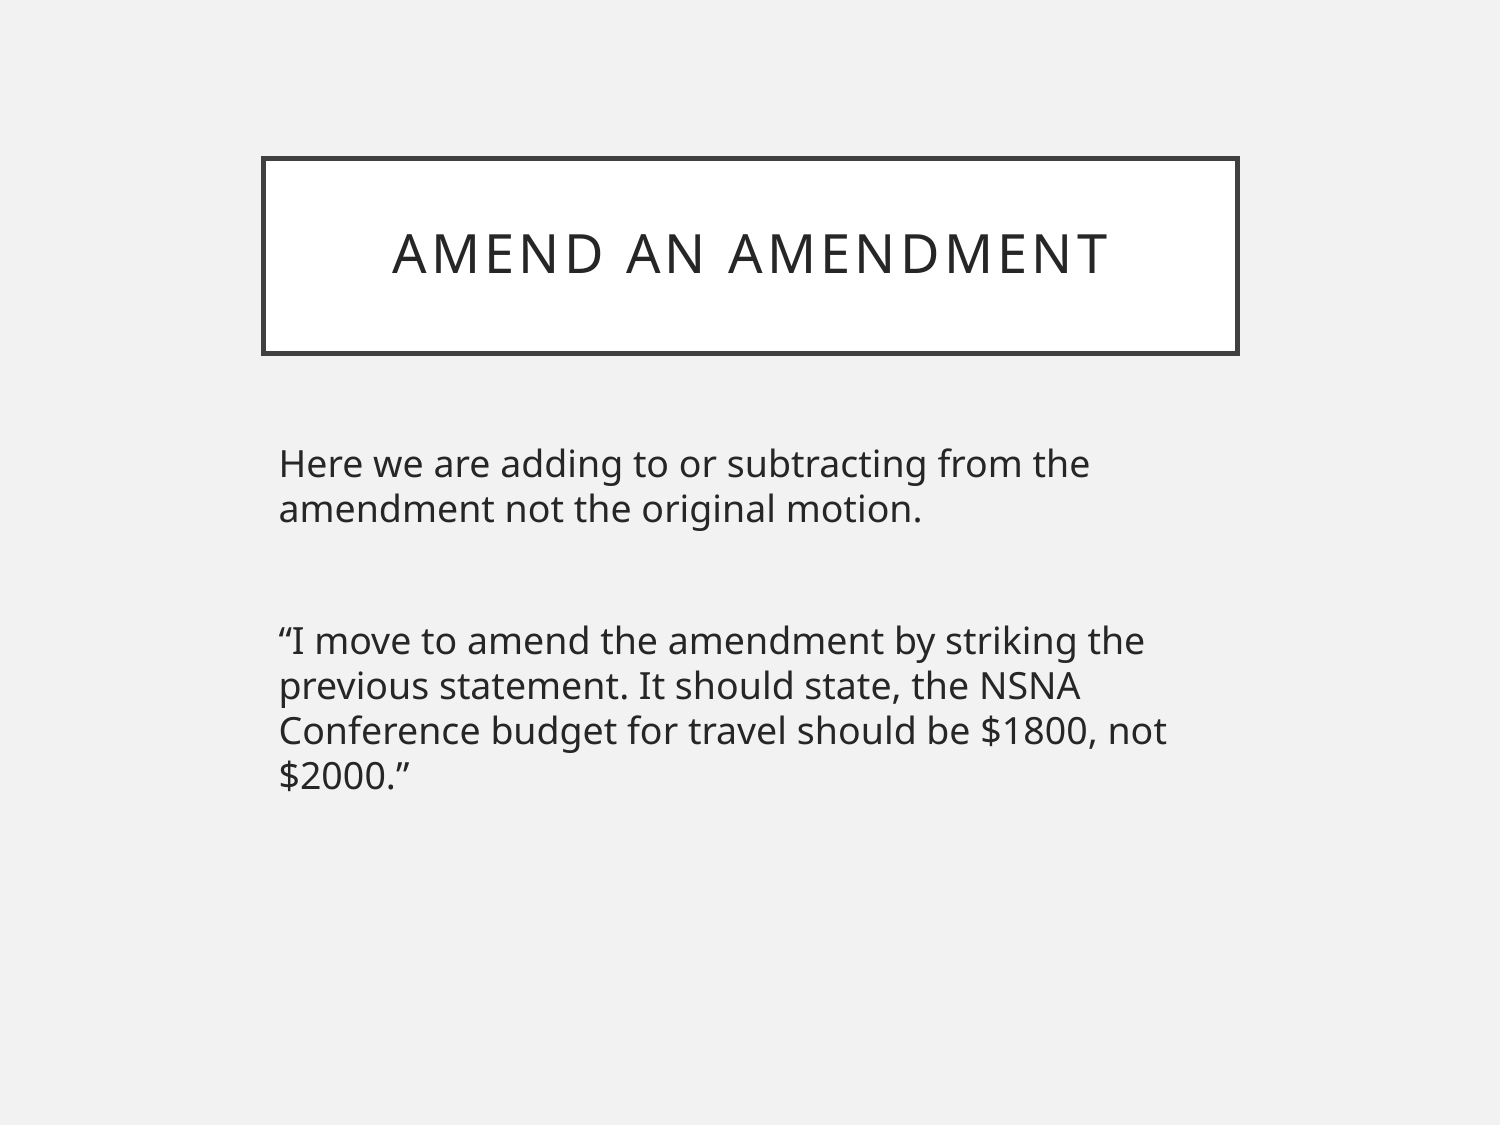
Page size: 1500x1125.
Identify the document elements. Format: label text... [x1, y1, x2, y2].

list Here we are adding to or subtracting from the amendment not the original motion. “I move to amend the amendment by striking the previous statement. It should state, the NSNA Conference budget for travel should be $1800, not $2000.” [263, 432, 1238, 942]
title Amend an Amendment [261, 156, 1240, 356]
